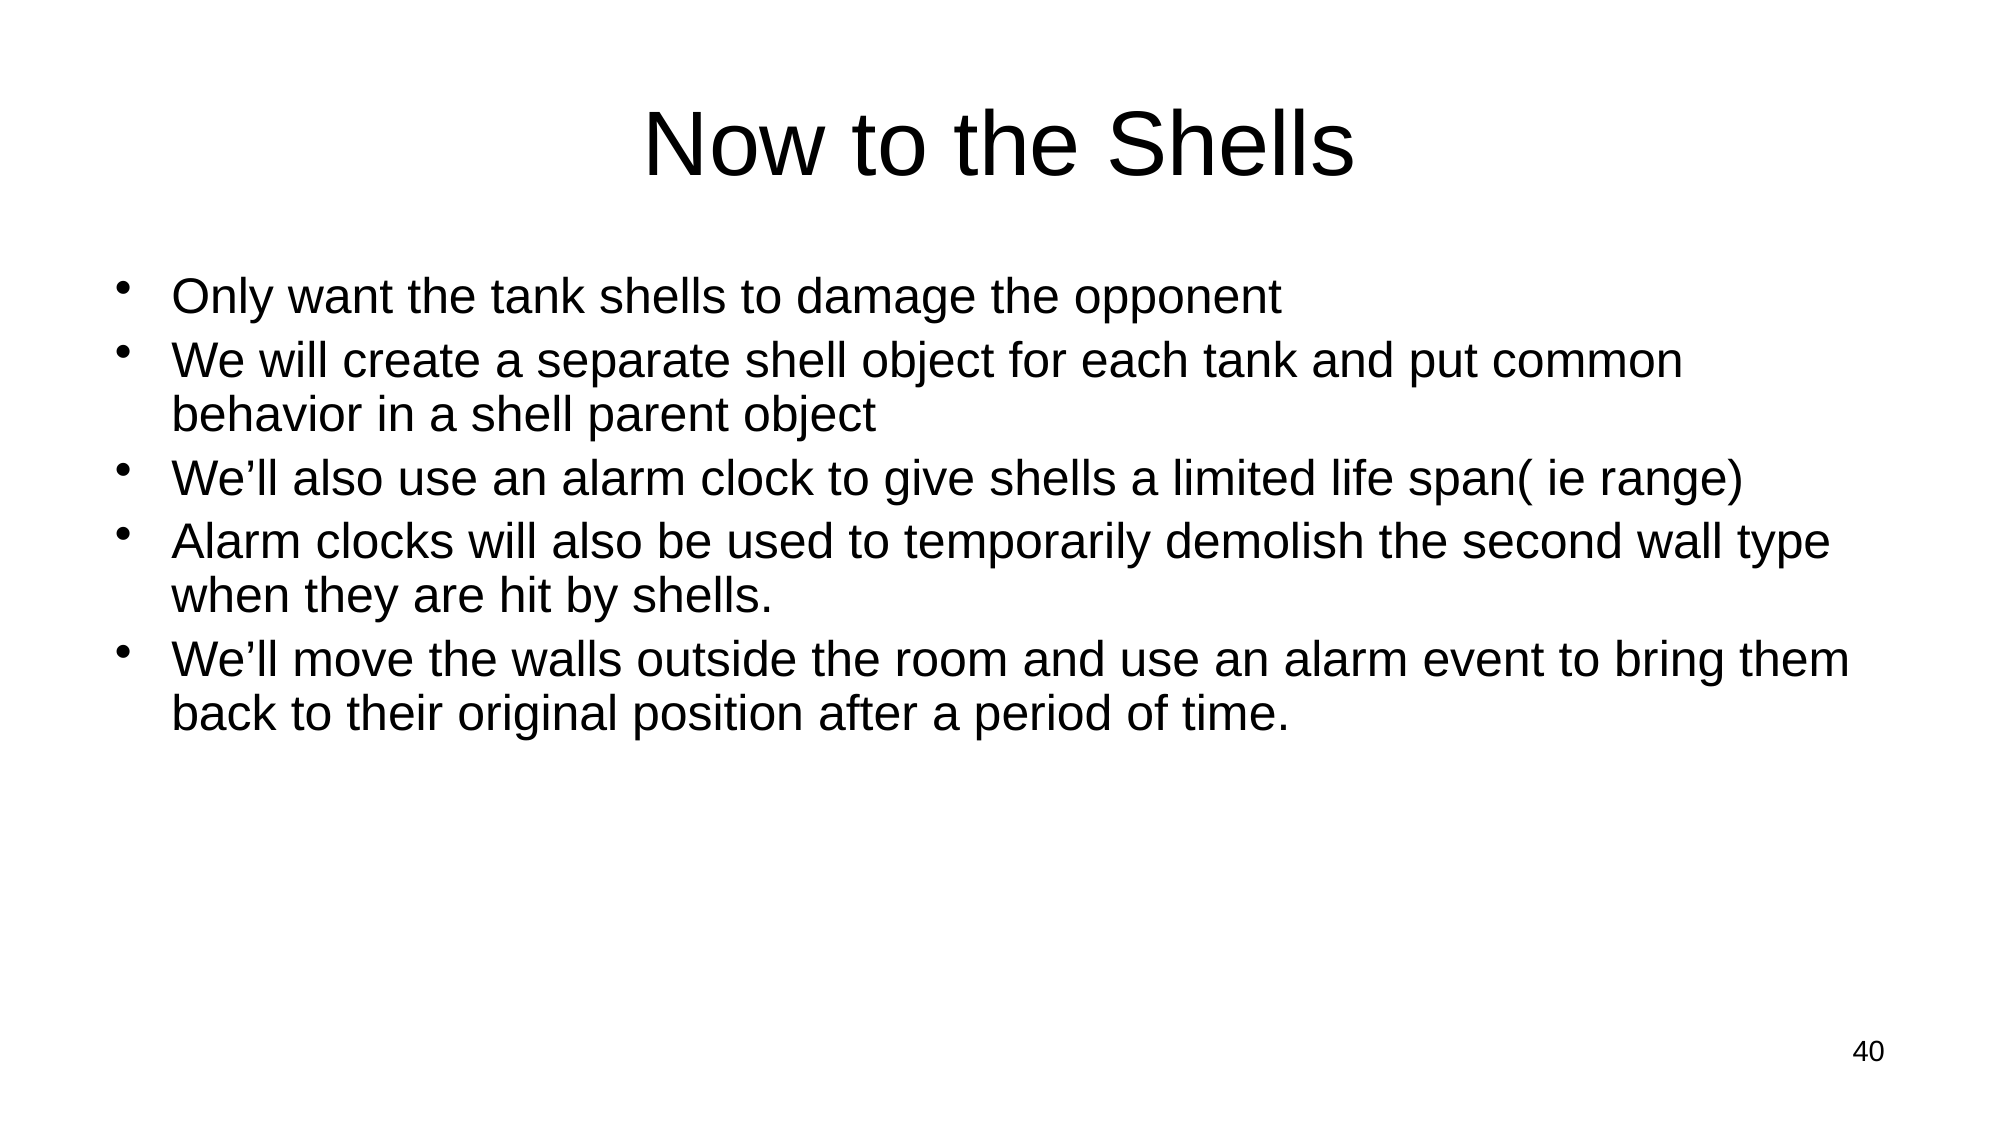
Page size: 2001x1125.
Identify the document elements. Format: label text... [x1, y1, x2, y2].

slide_number 40 [1433, 1024, 1900, 1103]
list Only want the tank shells to damage the opponent We will create a separate shell object for each tank and put common behavior in a shell parent object We’ll also use an alarm clock to give shells a limited life span( ie range) Alarm clocks will also be used to temporarily demolish the second wall type when they are hit by shells. We’ll move the walls outside the room and use an alarm event to bring them back to their original position after a period of time. [99, 262, 1900, 1005]
title Now to the Shells [99, 45, 1900, 233]
